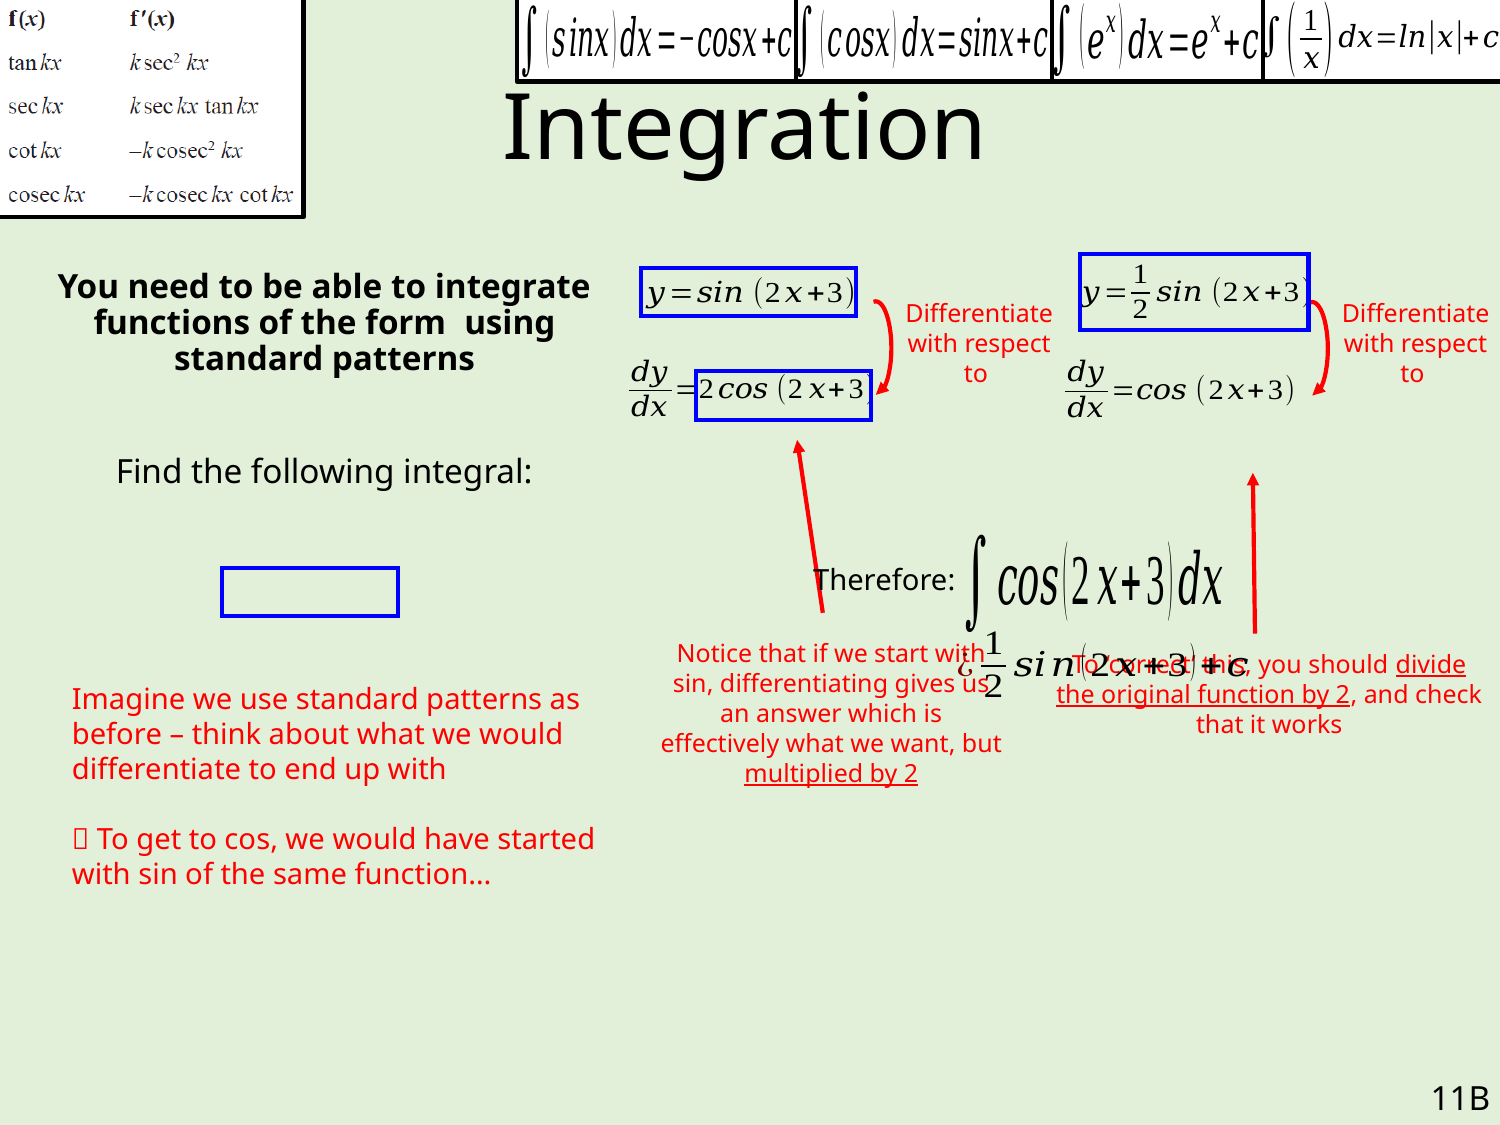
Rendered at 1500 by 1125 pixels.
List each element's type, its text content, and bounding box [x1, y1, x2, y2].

picture [0, 0, 302, 216]
text_box [1079, 253, 1309, 331]
text_box Therefore: [823, 553, 971, 604]
text_box [695, 370, 872, 421]
text_box [1309, 301, 1329, 396]
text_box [797, 439, 823, 613]
text_box [640, 267, 857, 317]
text_box To ‘correct’ this, you should divide the original function by 2, and check that it works [1038, 641, 1500, 746]
text_box [873, 300, 892, 395]
title Integration [98, 21, 1393, 239]
text_box Notice that if we start with sin, differentiating gives us an answer which is effectively what we want, but multiplied by 2 [644, 629, 1019, 795]
text_box [221, 567, 399, 617]
text_box 11B [1415, 1069, 1500, 1125]
